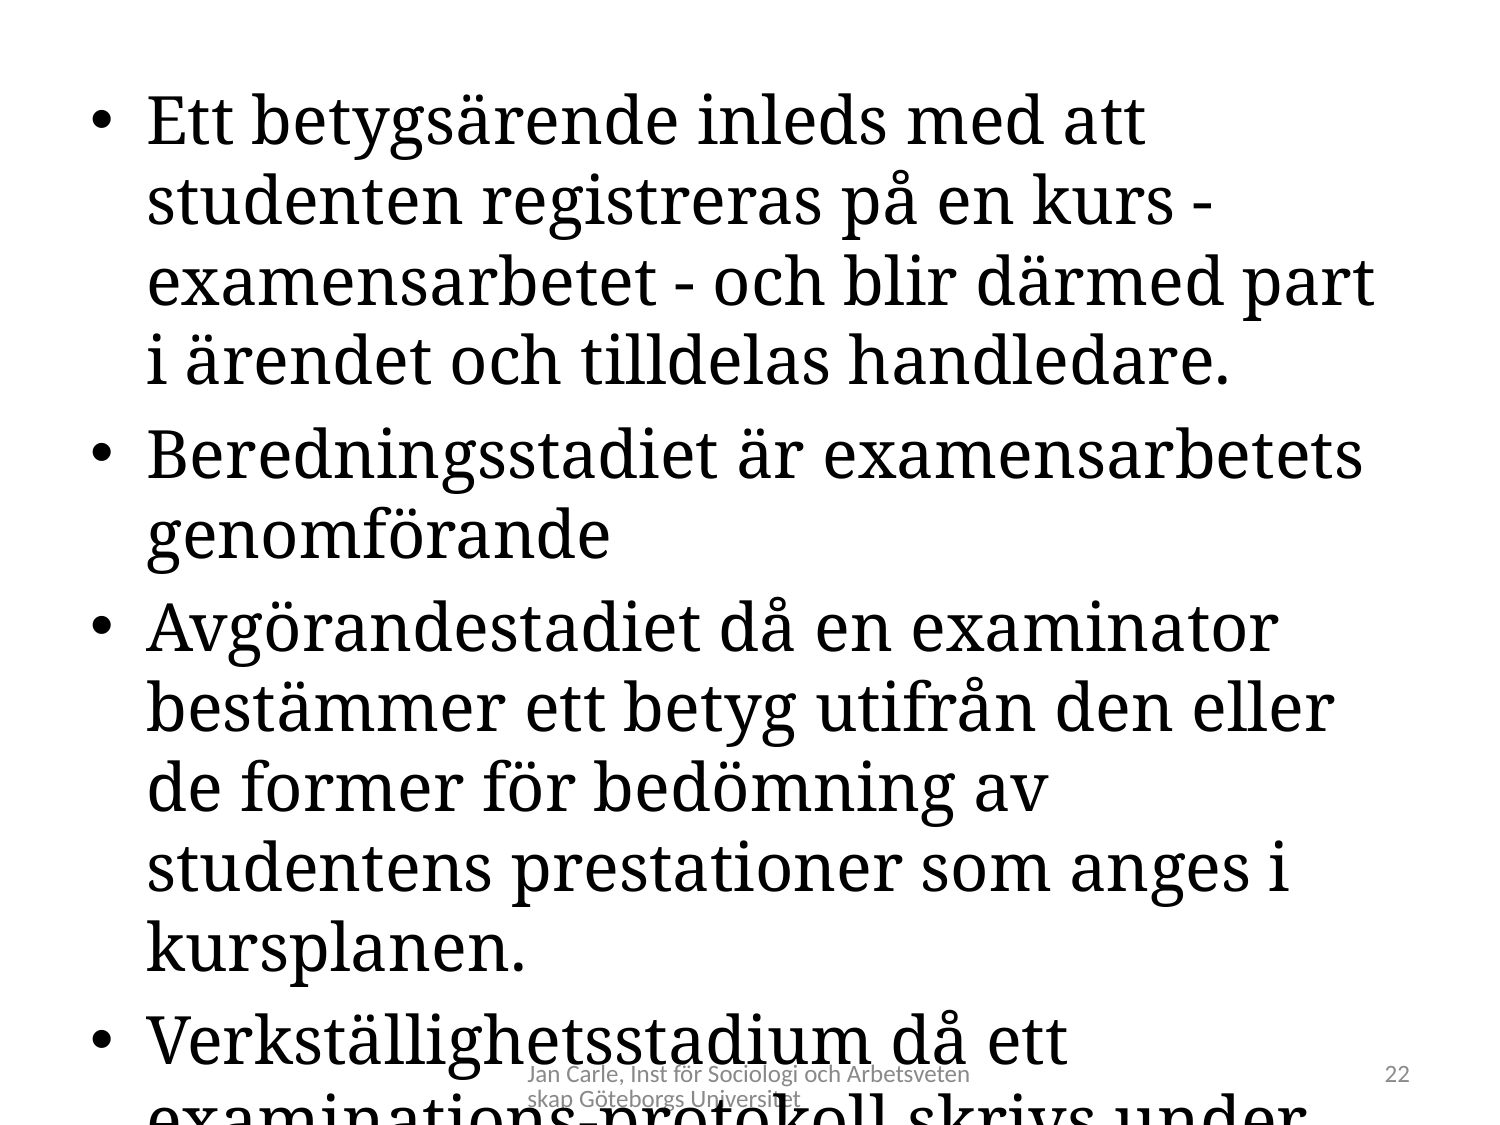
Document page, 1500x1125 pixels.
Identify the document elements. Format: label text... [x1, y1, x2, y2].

slide_number 22 [1074, 1042, 1425, 1103]
list Ett betygsärende inleds med att studenten registreras på en kurs - examensarbetet - och blir därmed part i ärendet och tilldelas handledare. Beredningsstadiet är examensarbetets genomförande Avgörandestadiet då en examinator bestämmer ett betyg utifrån den eller de former för bedömning av studentens prestationer som anges i kursplanen. Verkställighetsstadium då ett examinations-protokoll skrivs under [74, 70, 1426, 1006]
footer Jan Carle, Inst för Sociologi och Arbetsvetenskap Göteborgs Universitet [512, 1042, 988, 1103]
